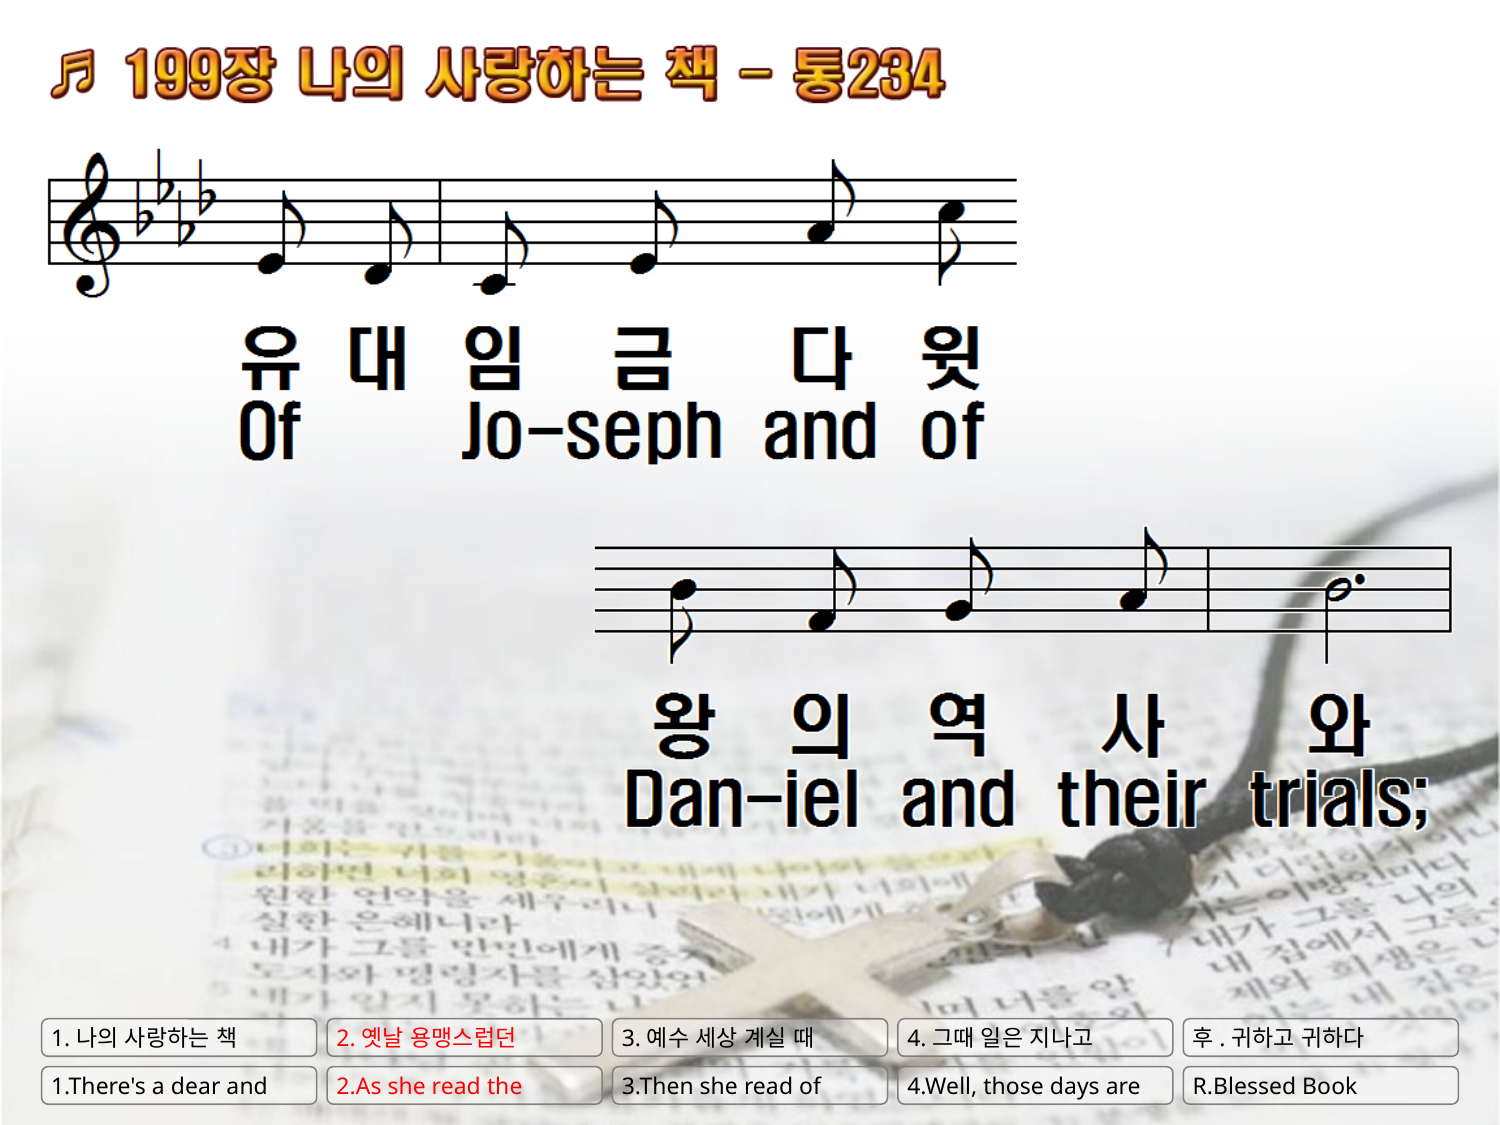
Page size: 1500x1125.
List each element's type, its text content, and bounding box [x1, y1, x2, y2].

text_box 2.As she read the [327, 1066, 603, 1105]
text_box 3.예수 세상 계실 때 [612, 1018, 888, 1057]
text_box 1.There's a dear and [41, 1066, 317, 1105]
text_box 2.옛날 용맹스럽던 [327, 1018, 603, 1057]
text_box 4.Well, those days are [897, 1066, 1173, 1105]
text_box 4.그때 일은 지나고 [897, 1018, 1173, 1057]
text_box 1.나의 사랑하는 책 [41, 1018, 317, 1057]
text_box 3.Then she read of [612, 1066, 888, 1105]
text_box R.Blessed Book [1183, 1066, 1459, 1105]
text_box 후.귀하고 귀하다 [1183, 1018, 1459, 1057]
picture [0, 0, 1500, 1125]
